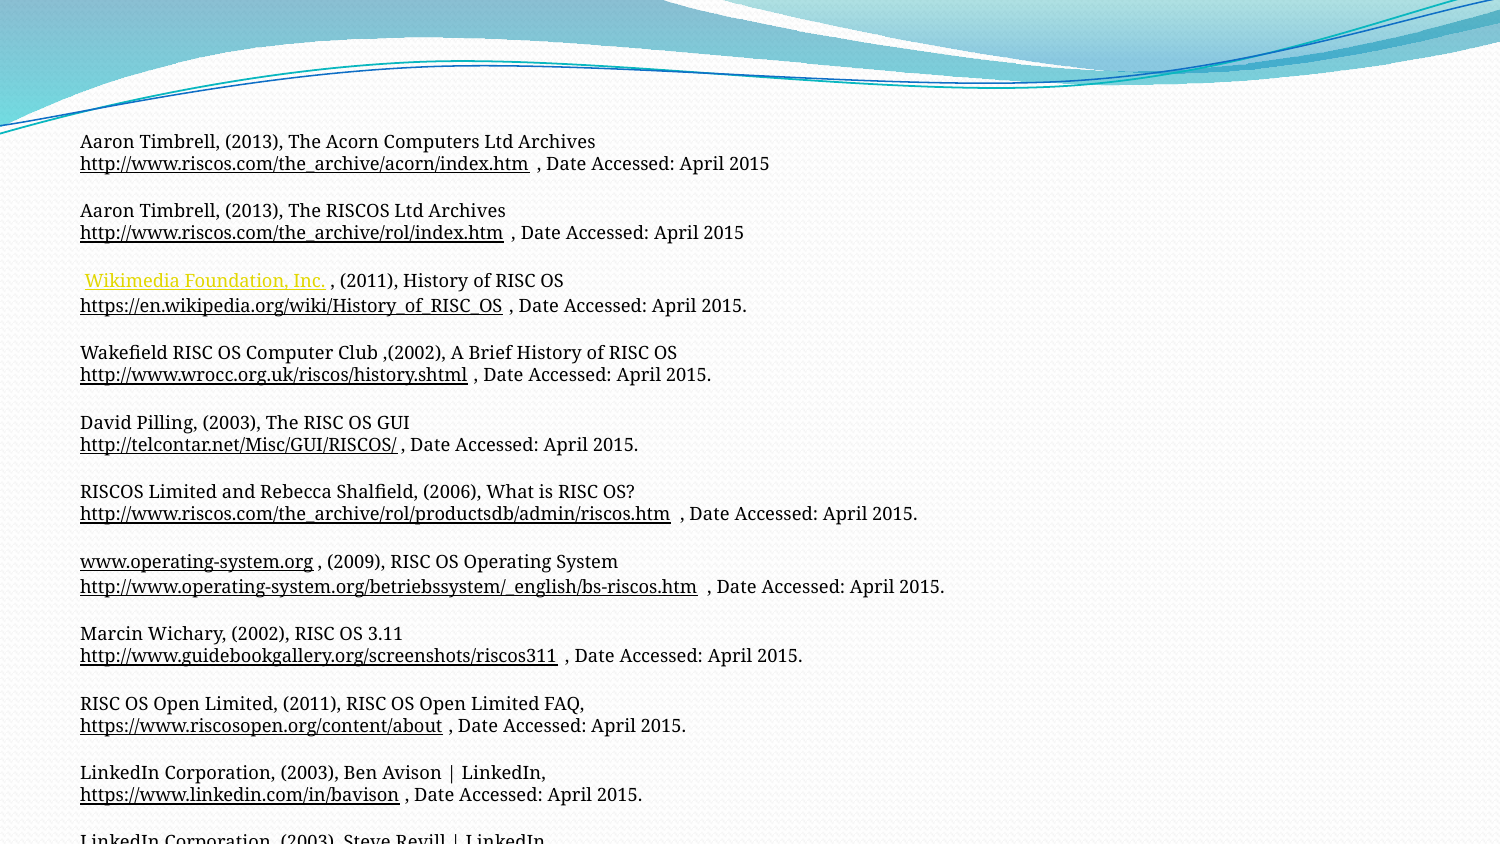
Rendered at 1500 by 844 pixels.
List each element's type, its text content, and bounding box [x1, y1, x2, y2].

list Aaron Timbrell, (2013), The Acorn Computers Ltd Archives http://www.riscos.com/the_archive/acorn/index.htm, Date Accessed: April 2015 Aaron Timbrell, (2013), The RISCOS Ltd Archives http://www.riscos.com/the_archive/rol/index.htm, Date Accessed: April 2015 Wikimedia Foundation, Inc., (2011), History of RISC OS https://en.wikipedia.org/wiki/History_of_RISC_OS, Date Accessed: April 2015. Wakefield RISC OS Computer Club ,(2002), A Brief History of RISC OS http://www.wrocc.org.uk/riscos/history.shtml, Date Accessed: April 2015. David Pilling, (2003), The RISC OS GUI http://telcontar.net/Misc/GUI/RISCOS/, Date Accessed: April 2015. RISCOS Limited and Rebecca Shalfield, (2006), What is RISC OS? http://www.riscos.com/the_archive/rol/productsdb/admin/riscos.htm, Date Accessed: April 2015. www.operating-system.org, (2009), RISC OS Operating System http://www.operating-system.org/betriebssystem/_english/bs-riscos.htm, Date Accessed: April 2015. Marcin Wichary, (2002), RISC OS 3.11 http://www.guidebookgallery.org/screenshots/riscos311, Date Accessed: April 2015. RISC OS Open Limited, (2011), RISC OS Open Limited FAQ, https://www.riscosopen.org/content/about, Date Accessed: April 2015. LinkedIn Corporation, (2003), Ben Avison | LinkedIn, https://www.linkedin.com/in/bavison, Date Accessed: April 2015. LinkedIn Corporation, (2003), Steve Revill | LinkedIn, https://www.linkedin.com/in/srevill, Date Accessed: April 2015. [64, 114, 1500, 844]
